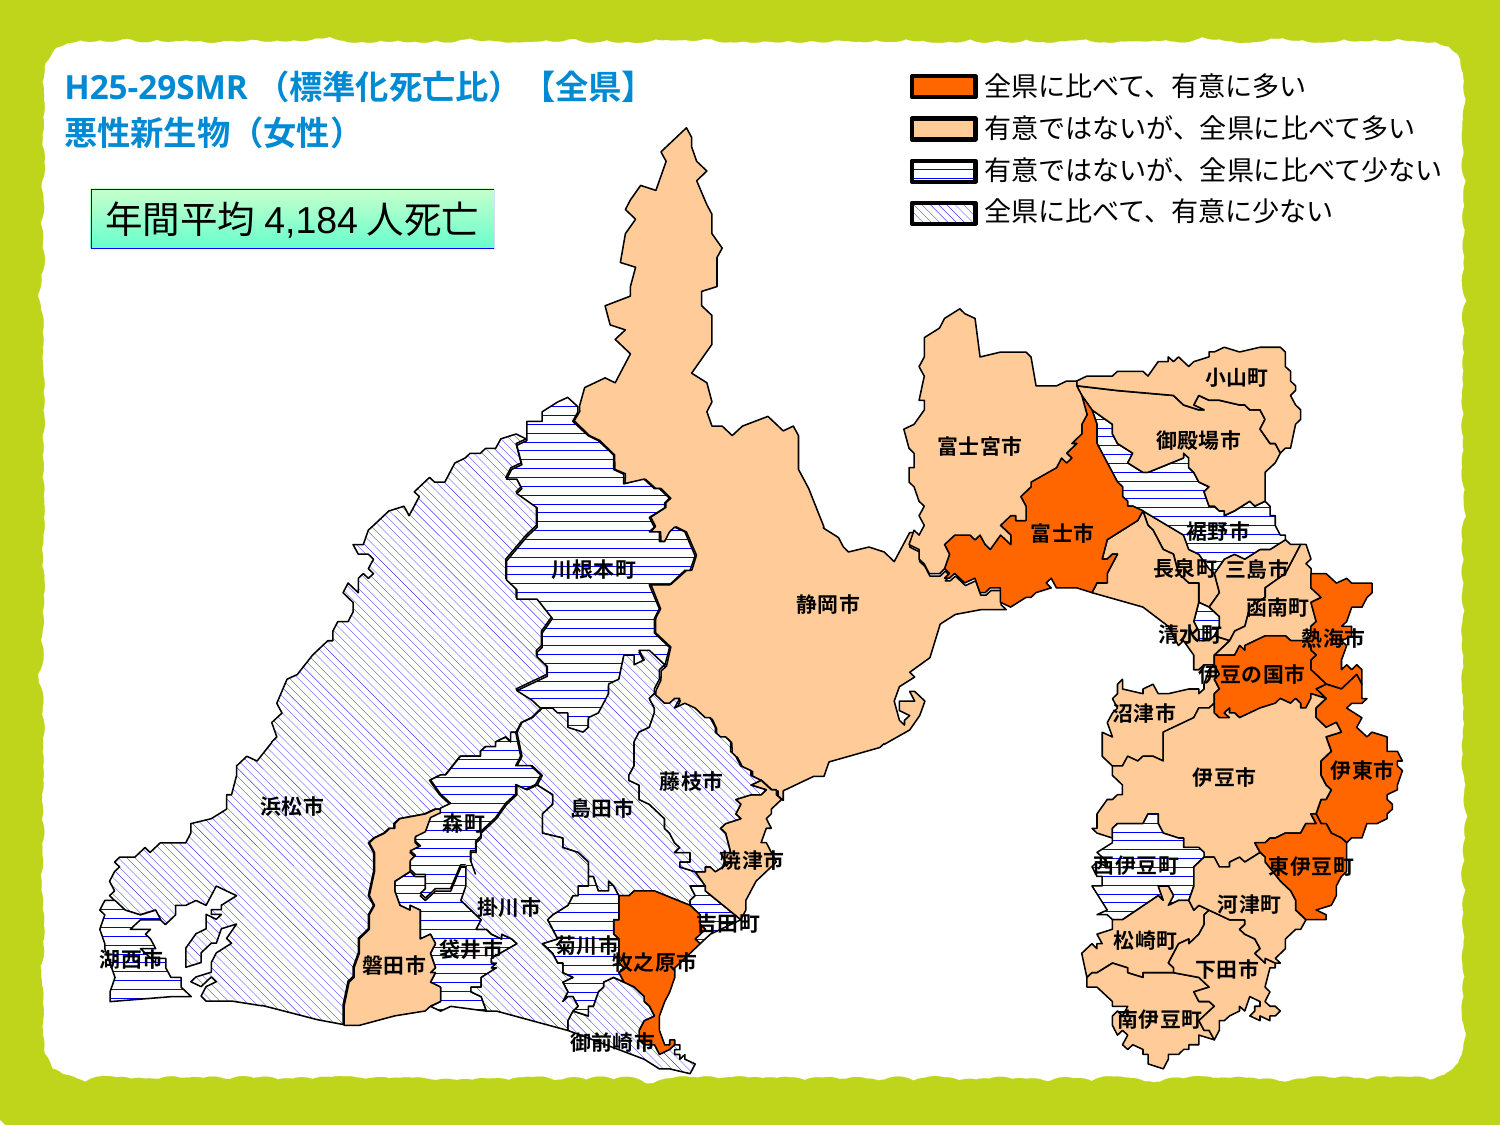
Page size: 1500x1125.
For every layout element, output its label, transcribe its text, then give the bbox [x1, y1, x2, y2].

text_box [85, 127, 1410, 1074]
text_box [911, 54, 1445, 235]
text_box H25-29SMR（標準化死亡比）【全県】悪性新生物（女性） [53, 55, 698, 158]
picture [0, 0, 1500, 1125]
